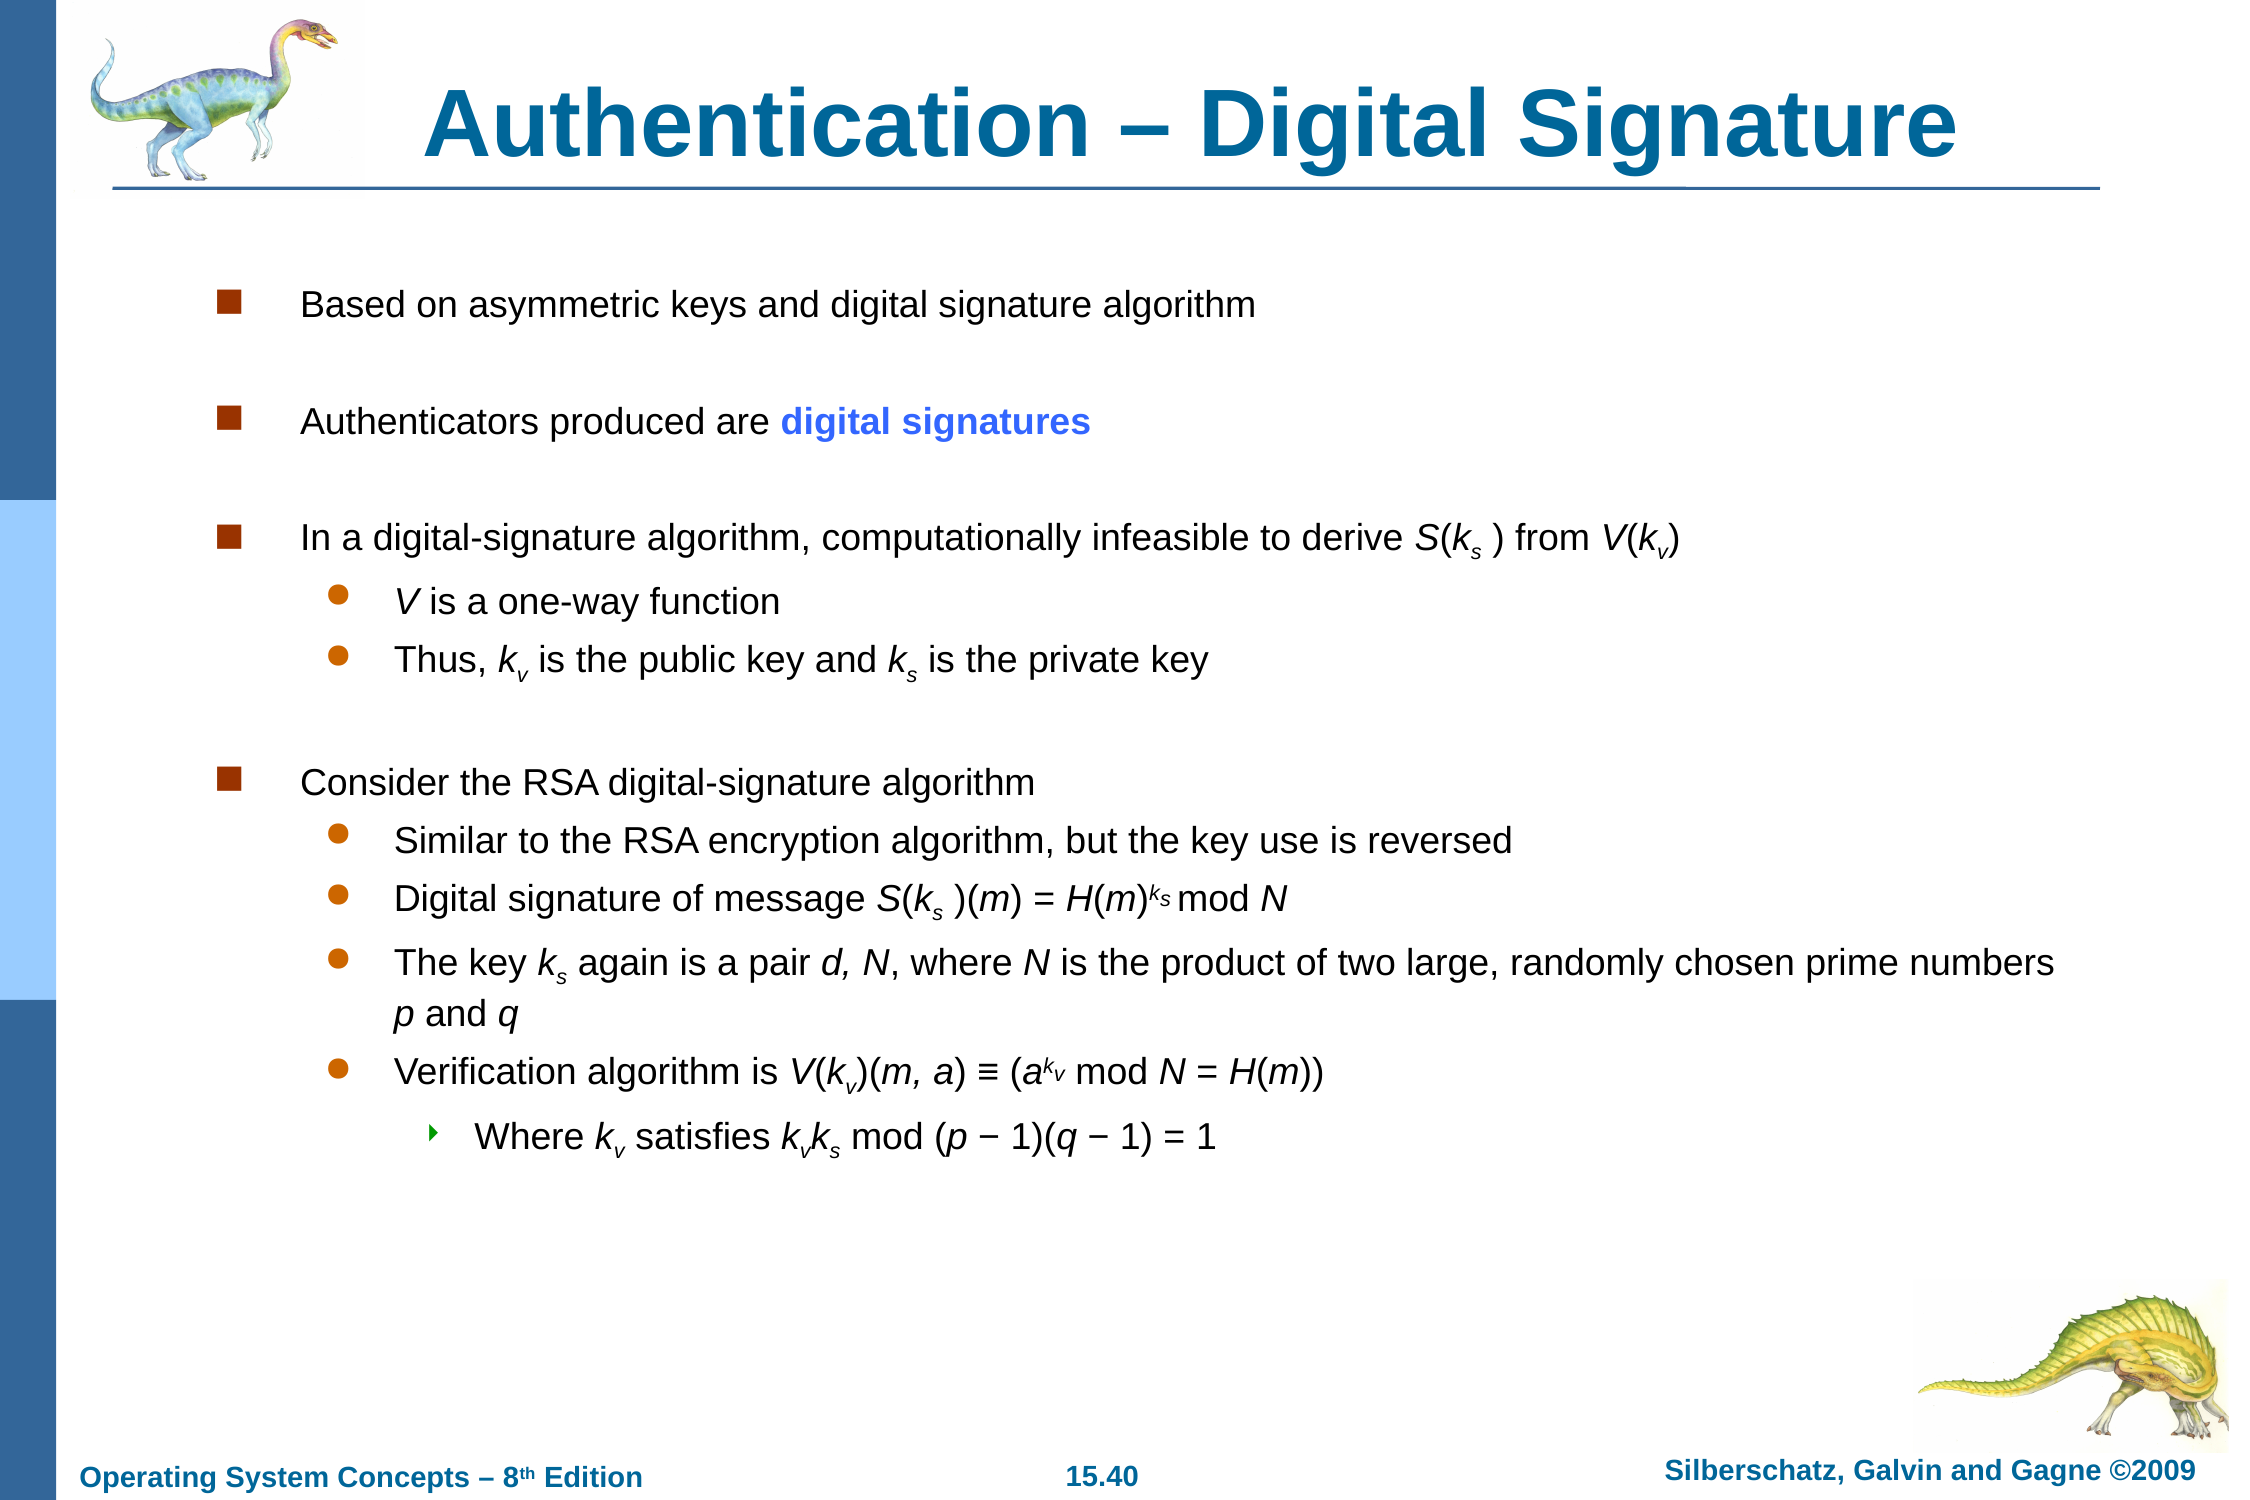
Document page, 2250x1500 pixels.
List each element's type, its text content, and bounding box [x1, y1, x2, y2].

title Authentication – Digital Signature [243, 60, 2138, 187]
picture [70, 0, 365, 199]
list Based on asymmetric keys and digital signature algorithm Authenticators produced are digital signatures In a digital-signature algorithm, computationally infeasible to derive S(ks ) from V(kv) V is a one-way function Thus, kv is the public key and ks is the private key Consider the RSA digital-signature algorithm Similar to the RSA encryption algorithm, but the key use is reversed Digital signature of message S(ks )(m) = H(m)ks mod N The key ks again is a pair d, N, where N is the product of two large, randomly chosen prime numbers p and q Verification algorithm is V(kv)(m, a) ≡ (akv mod N = H(m)) Where kv satisfies kvks mod (p − 1)(q − 1) = 1 [198, 269, 2097, 1408]
picture [1913, 1279, 2229, 1453]
